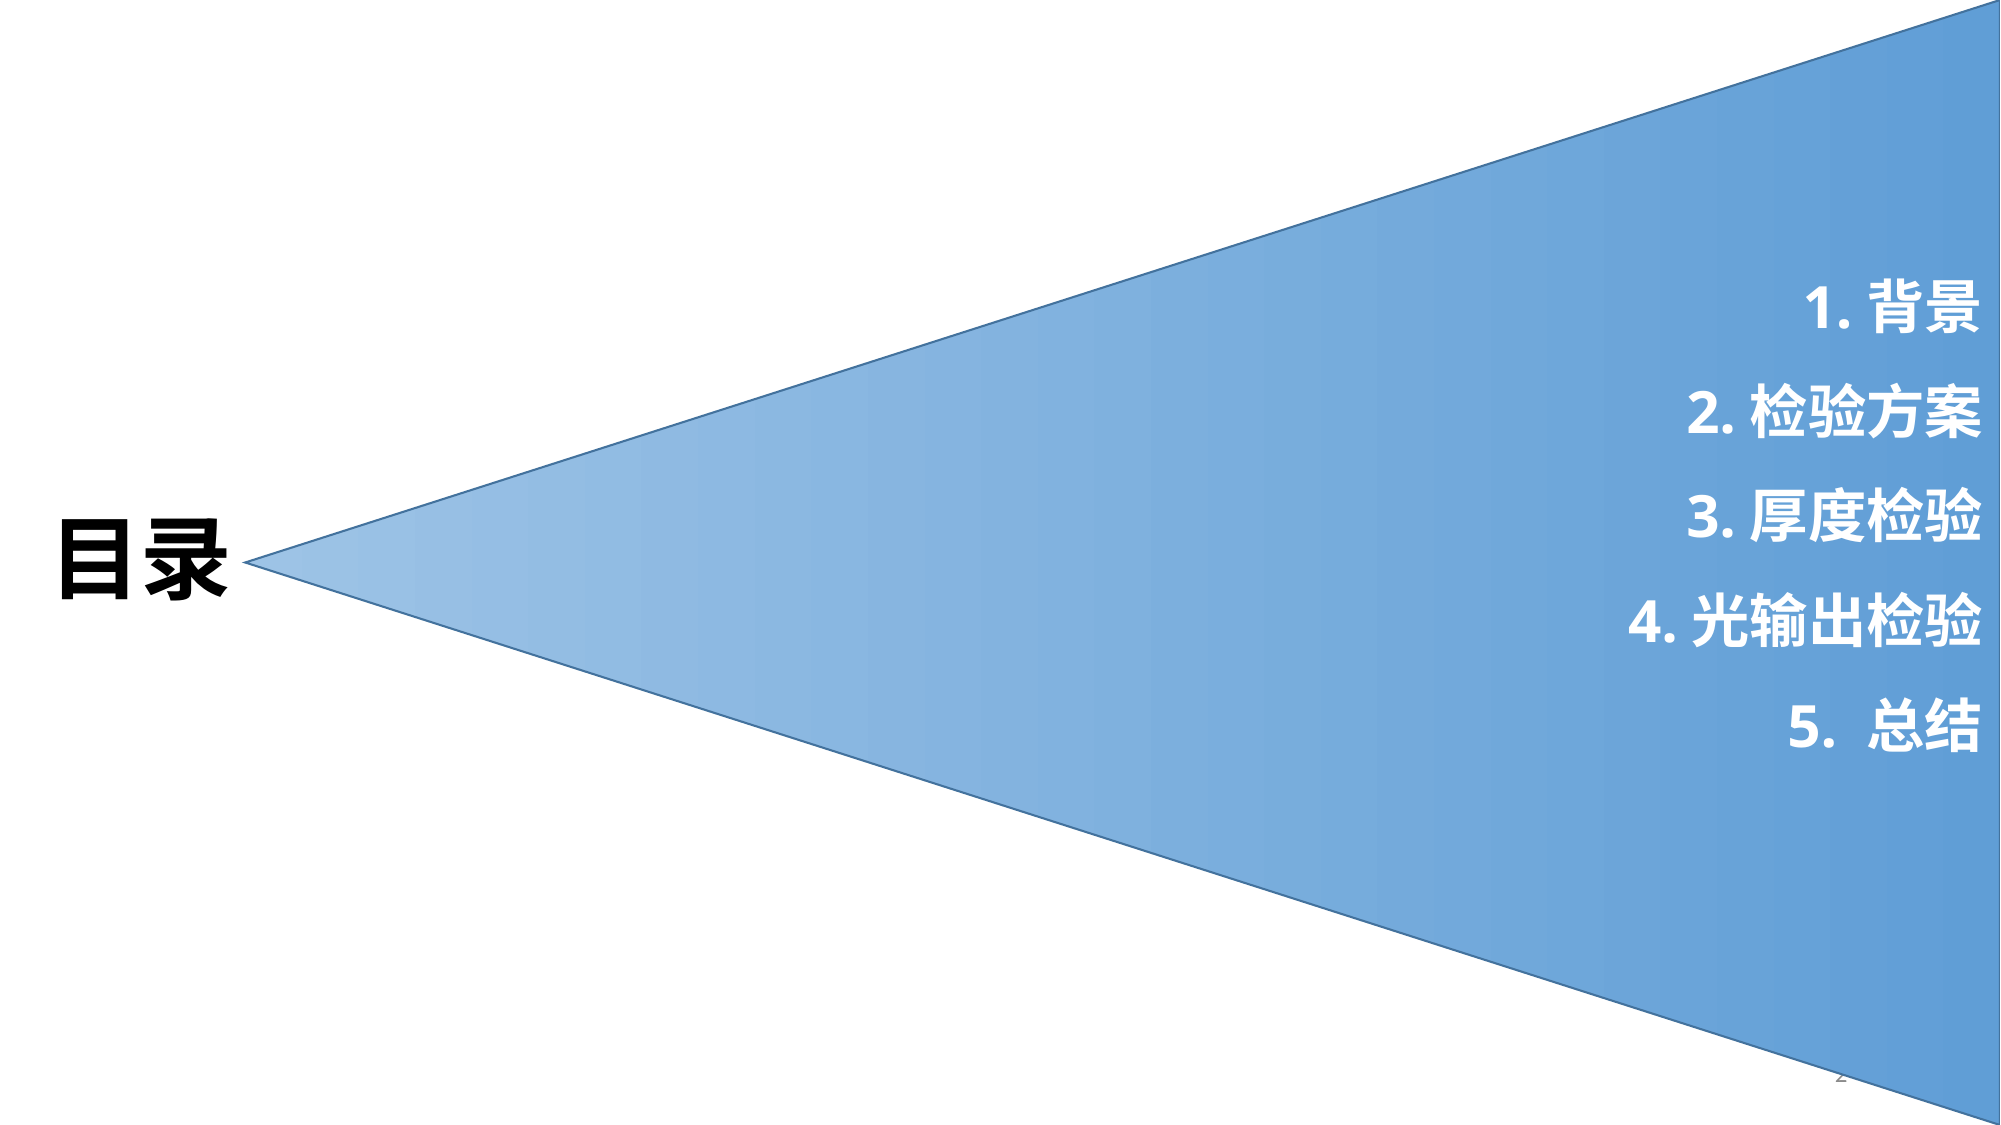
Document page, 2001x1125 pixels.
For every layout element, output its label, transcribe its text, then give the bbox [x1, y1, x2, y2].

text_box [294, 0, 2000, 1125]
title 目录 [34, 499, 294, 626]
list 1.背景 2.检验方案 3.厚度检验 4.光输出检验 5. 总结 [1382, 248, 1998, 824]
slide_number 2 [1412, 1042, 1863, 1103]
